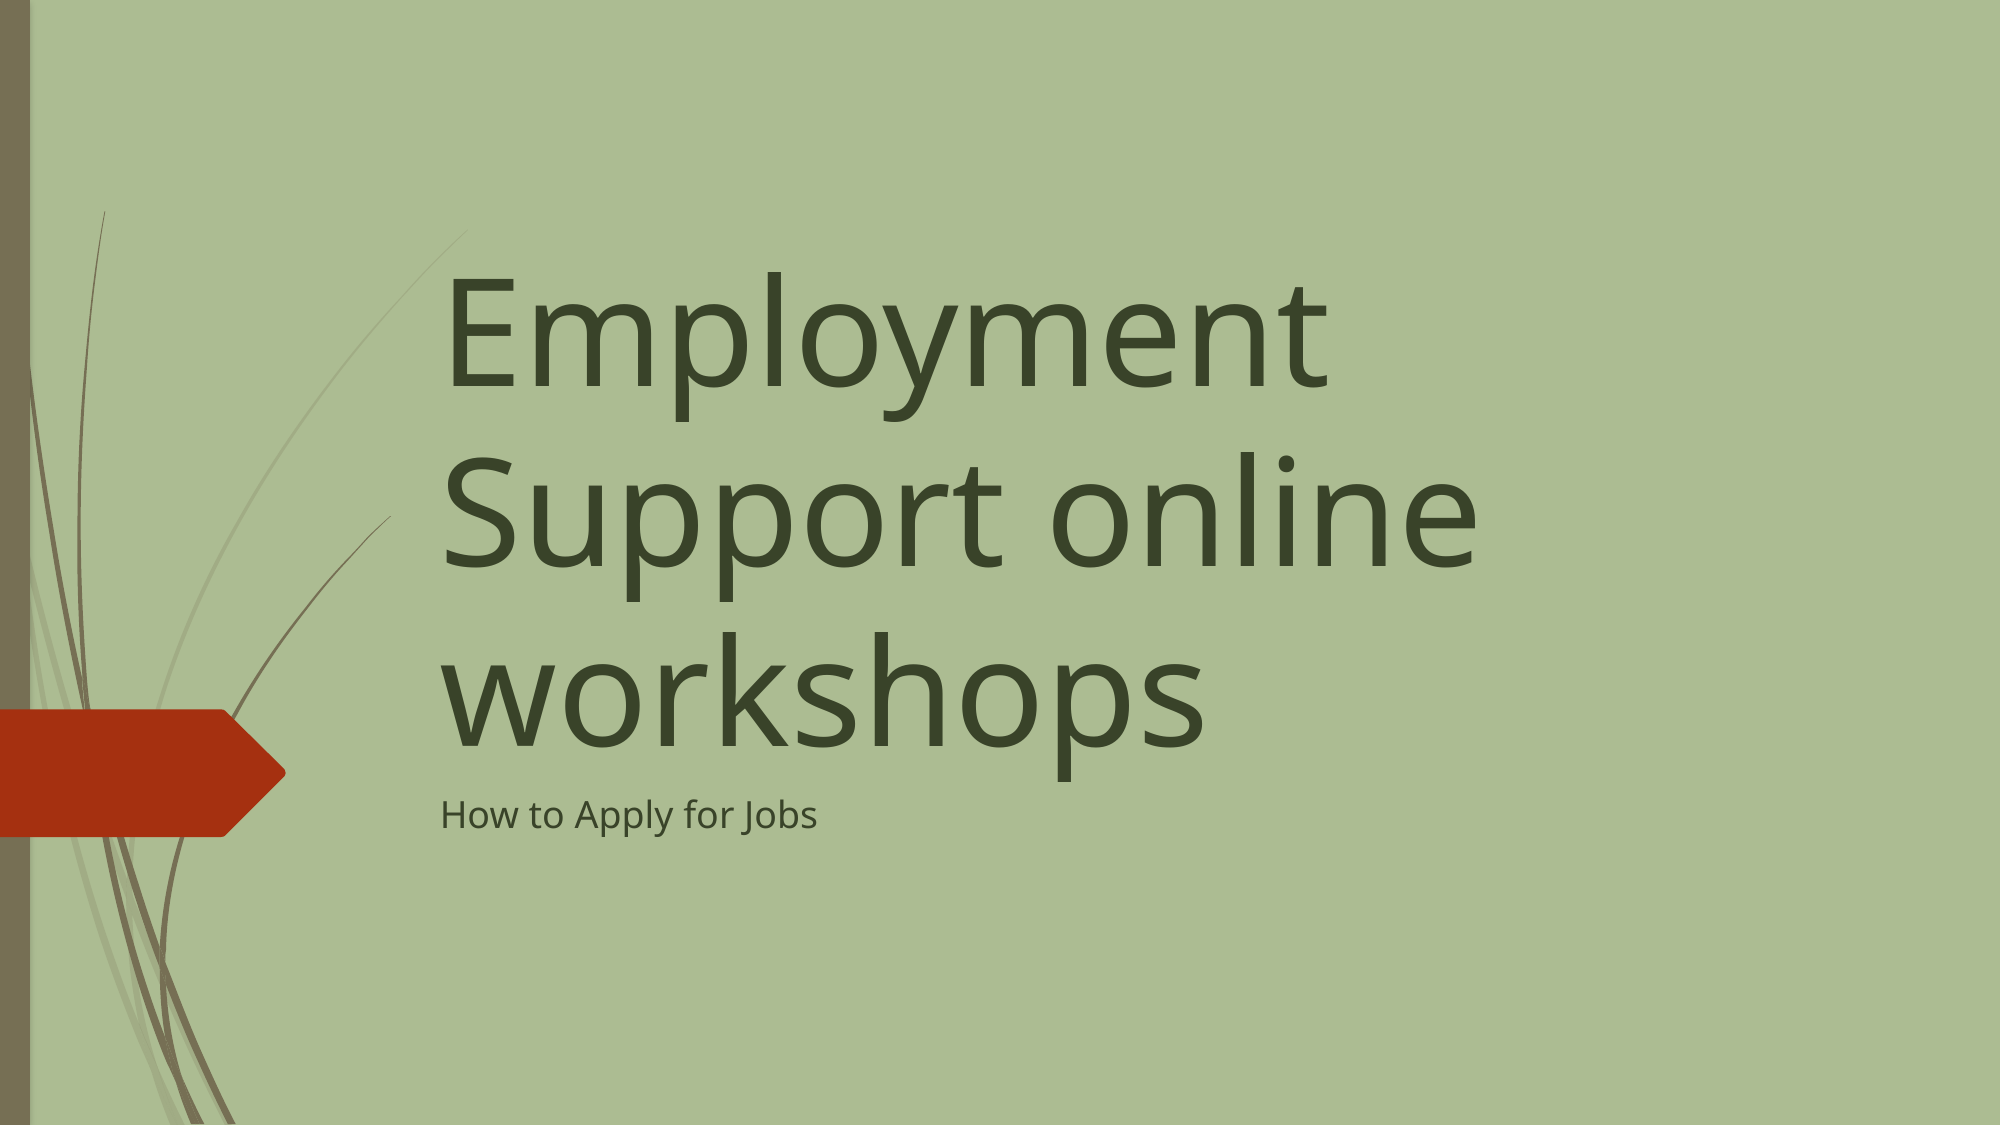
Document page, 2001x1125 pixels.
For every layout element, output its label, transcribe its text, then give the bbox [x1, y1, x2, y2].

title Employment Support online workshops [424, 412, 1888, 783]
subtitle How to Apply for Jobs [424, 783, 1888, 969]
